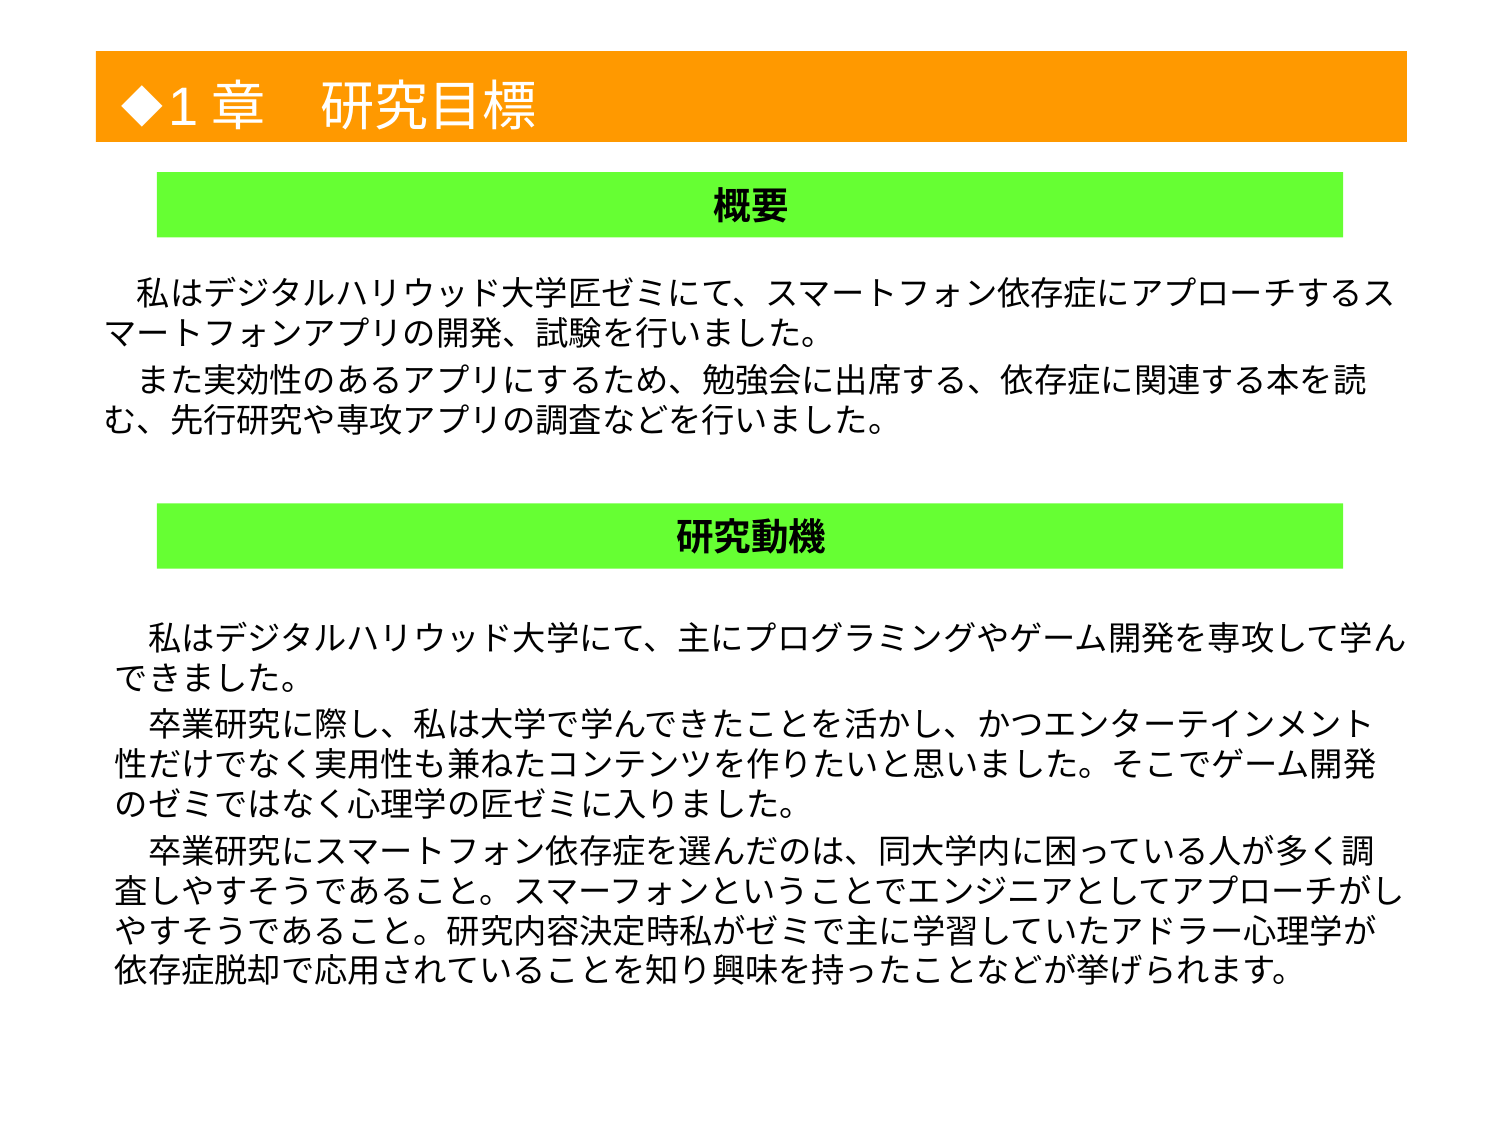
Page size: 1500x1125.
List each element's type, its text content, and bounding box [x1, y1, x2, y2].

text_box 研究動機 [661, 505, 842, 566]
text_box [156, 172, 1344, 238]
text_box [156, 503, 1344, 569]
text_box 概要 [698, 174, 804, 235]
text_box 私はデジタルハリウッド大学にて、主にプログラミングやゲーム開発を専攻して学んできました。 卒業研究に際し、私は大学で学んできたことを活かし、かつエンターテインメント性だけでなく実用性も兼ねたコンテンツを作りたいと思いました。そこでゲーム開発のゼミではなく心理学の匠ゼミに入りました。 卒業研究にスマートフォン依存症を選んだのは、同大学内に困っている人が多く調査しやすそうであること。スマーフォンということでエンジニアとしてアプローチがしやすそうであること。研究内容決定時私がゼミで主に学習していたアドラー心理学が依存症脱却で応用されていることを知り興味を持ったことなどが挙げられます。 [100, 609, 1423, 997]
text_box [95, 50, 1408, 145]
text_box 私はデジタルハリウッド大学匠ゼミにて、スマートフォン依存症にアプローチするスマートフォンアプリの開発、試験を行いました。 また実効性のあるアプリにするため、勉強会に出席する、依存症に関連する本を読む、先行研究や専攻アプリの調査などを行いました。 [88, 265, 1411, 447]
